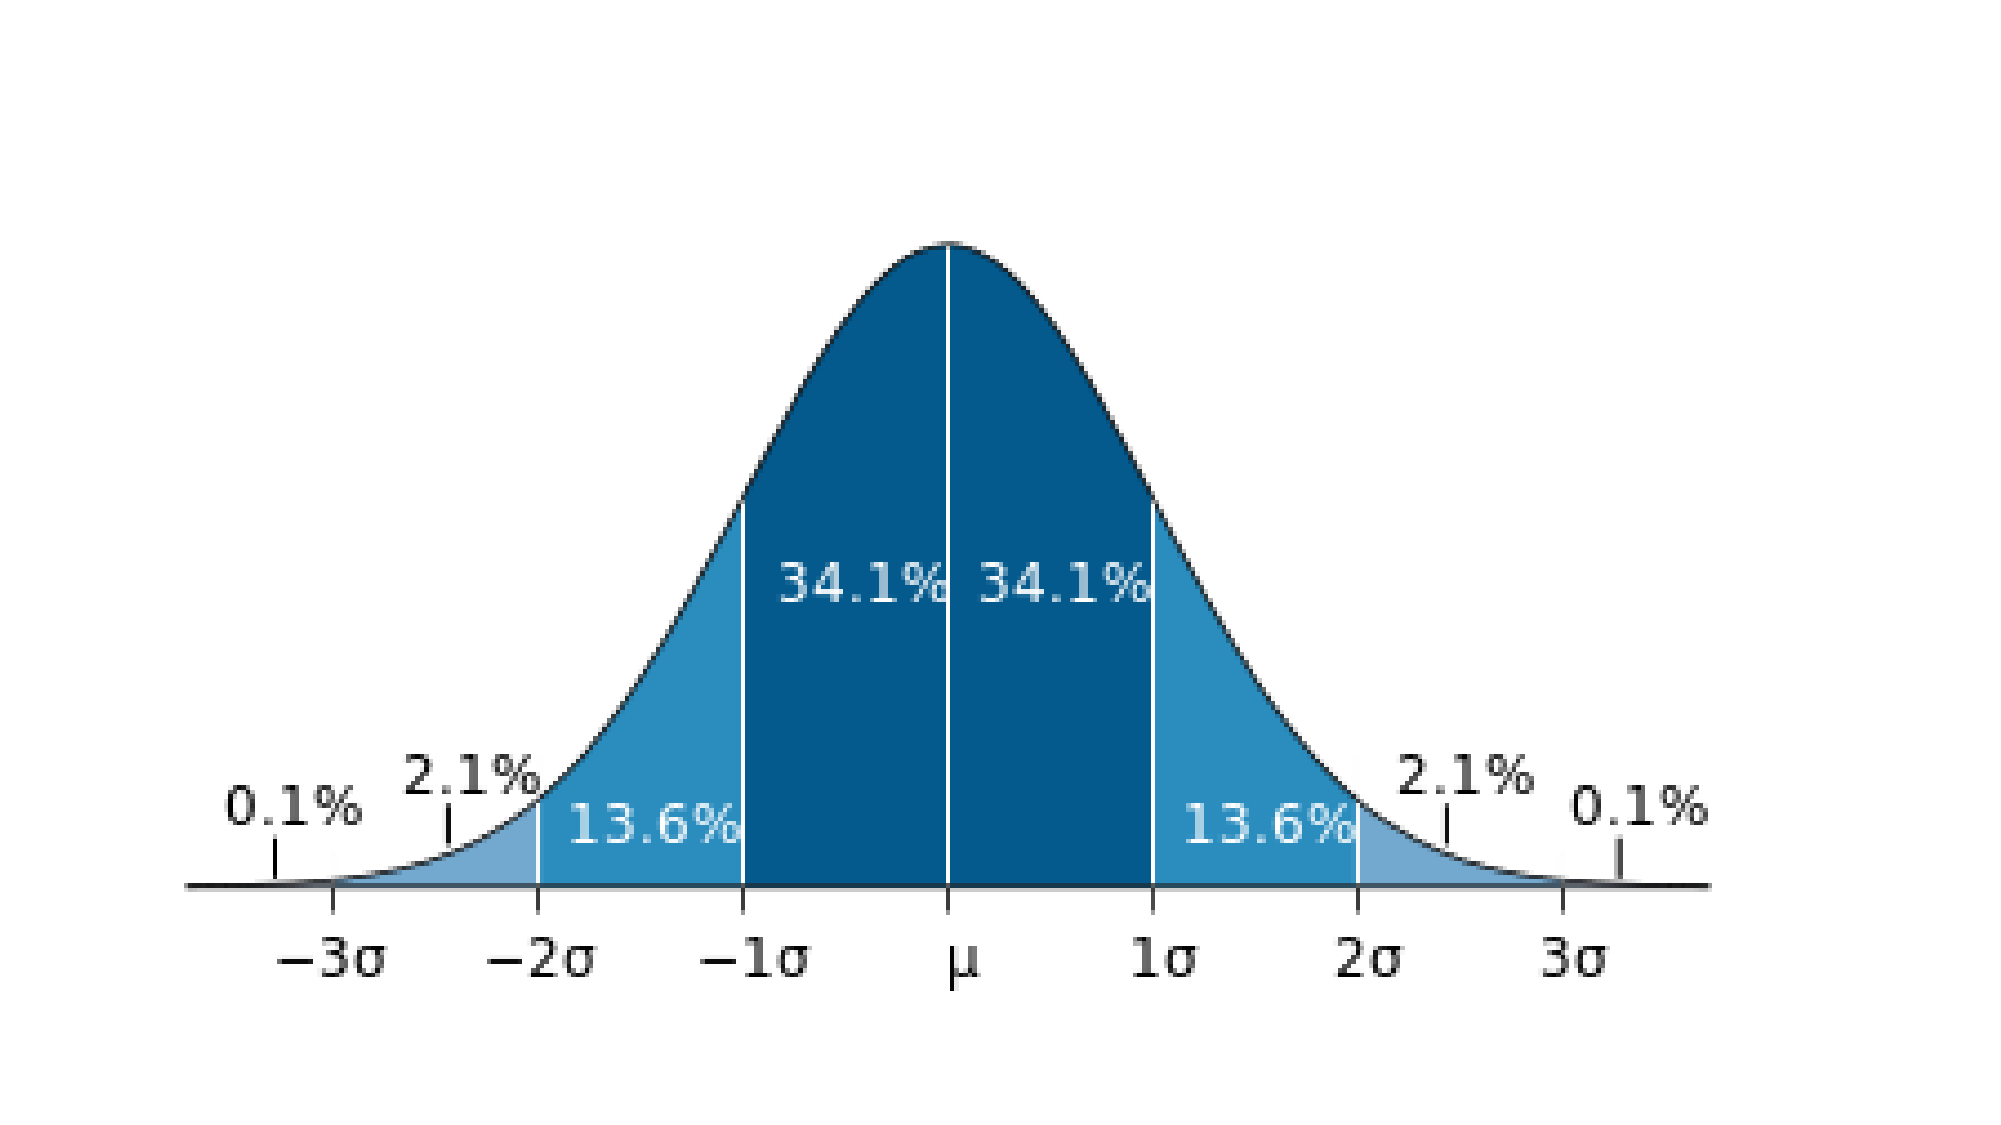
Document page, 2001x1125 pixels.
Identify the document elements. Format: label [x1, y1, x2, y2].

picture [184, 148, 1717, 1049]
